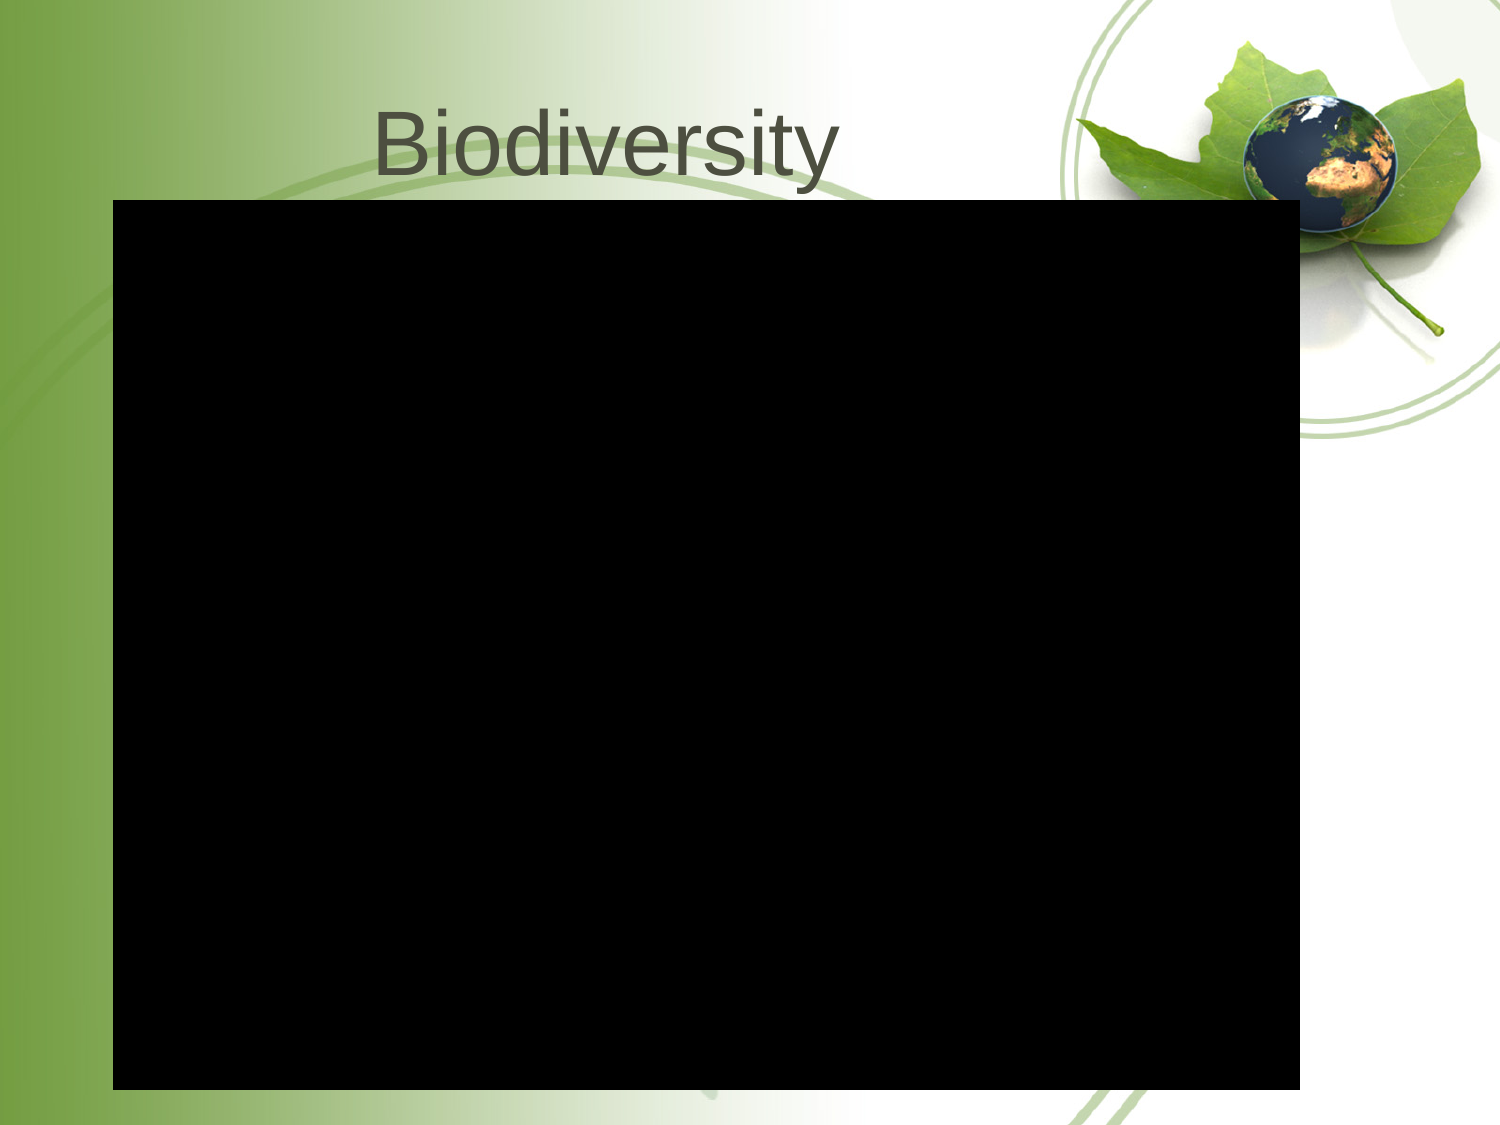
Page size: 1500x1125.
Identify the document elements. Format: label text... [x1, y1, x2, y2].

title Biodiversity [75, 45, 1138, 233]
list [112, 199, 1301, 1091]
picture [0, 0, 1500, 1125]
